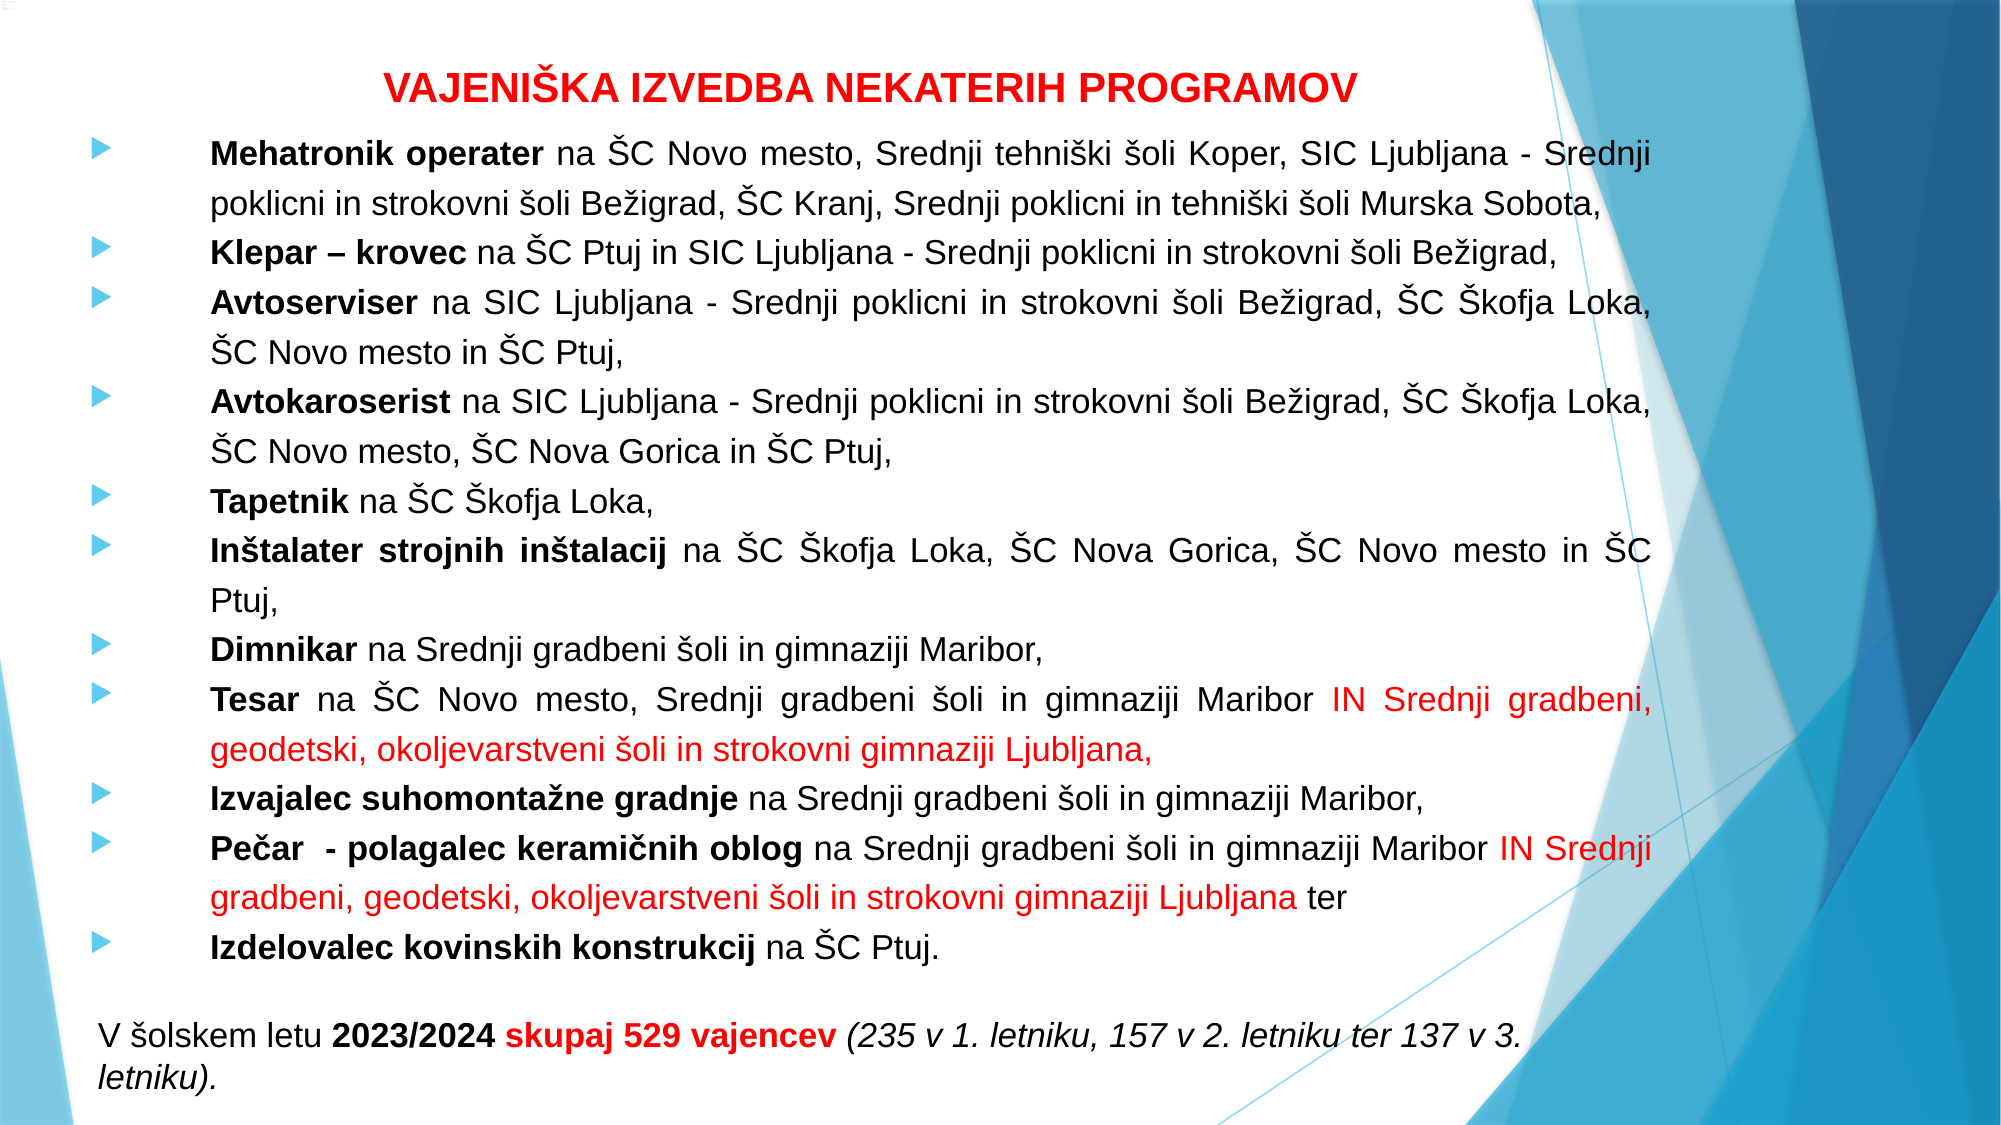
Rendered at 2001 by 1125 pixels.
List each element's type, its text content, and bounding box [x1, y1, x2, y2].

list VAJENIŠKA IZVEDBA NEKATERIH PROGRAMOV Mehatronik operater na ŠC Novo mesto, Srednji tehniški šoli Koper, SIC Ljubljana - Srednji poklicni in strokovni šoli Bežigrad, ŠC Kranj, Srednji poklicni in tehniški šoli Murska Sobota, Klepar – krovec na ŠC Ptuj in SIC Ljubljana - Srednji poklicni in strokovni šoli Bežigrad, Avtoserviser na SIC Ljubljana - Srednji poklicni in strokovni šoli Bežigrad, ŠC Škofja Loka, ŠC Novo mesto in ŠC Ptuj, Avtokaroserist na SIC Ljubljana - Srednji poklicni in strokovni šoli Bežigrad, ŠC Škofja Loka, ŠC Novo mesto, ŠC Nova Gorica in ŠC Ptuj, Tapetnik na ŠC Škofja Loka, Inštalater strojnih inštalacij na ŠC Škofja Loka, ŠC Nova Gorica, ŠC Novo mesto in ŠC Ptuj, Dimnikar na Srednji gradbeni šoli in gimnaziji Maribor, Tesar na ŠC Novo mesto, Srednji gradbeni šoli in gimnaziji Maribor IN Srednji gradbeni, geodetski, okoljevarstveni šoli in strokovni gimnaziji Ljubljana, Izvajalec suhomontažne gradnje na Srednji gradbeni šoli in gimnaziji Maribor, Pečar - polagalec keramičnih oblog na Srednji gradbeni šoli in gimnaziji Maribor IN Srednji gradbeni, geodetski, okoljevarstveni šoli in strokovni gimnaziji Ljubljana ter Izdelovalec kovinskih konstrukcij na ŠC Ptuj. V šolskem letu 2023/2024 skupaj 529 vajencev (235 v 1. letniku, 157 v 2. letniku ter 137 v 3. letniku). [74, 52, 1668, 1113]
